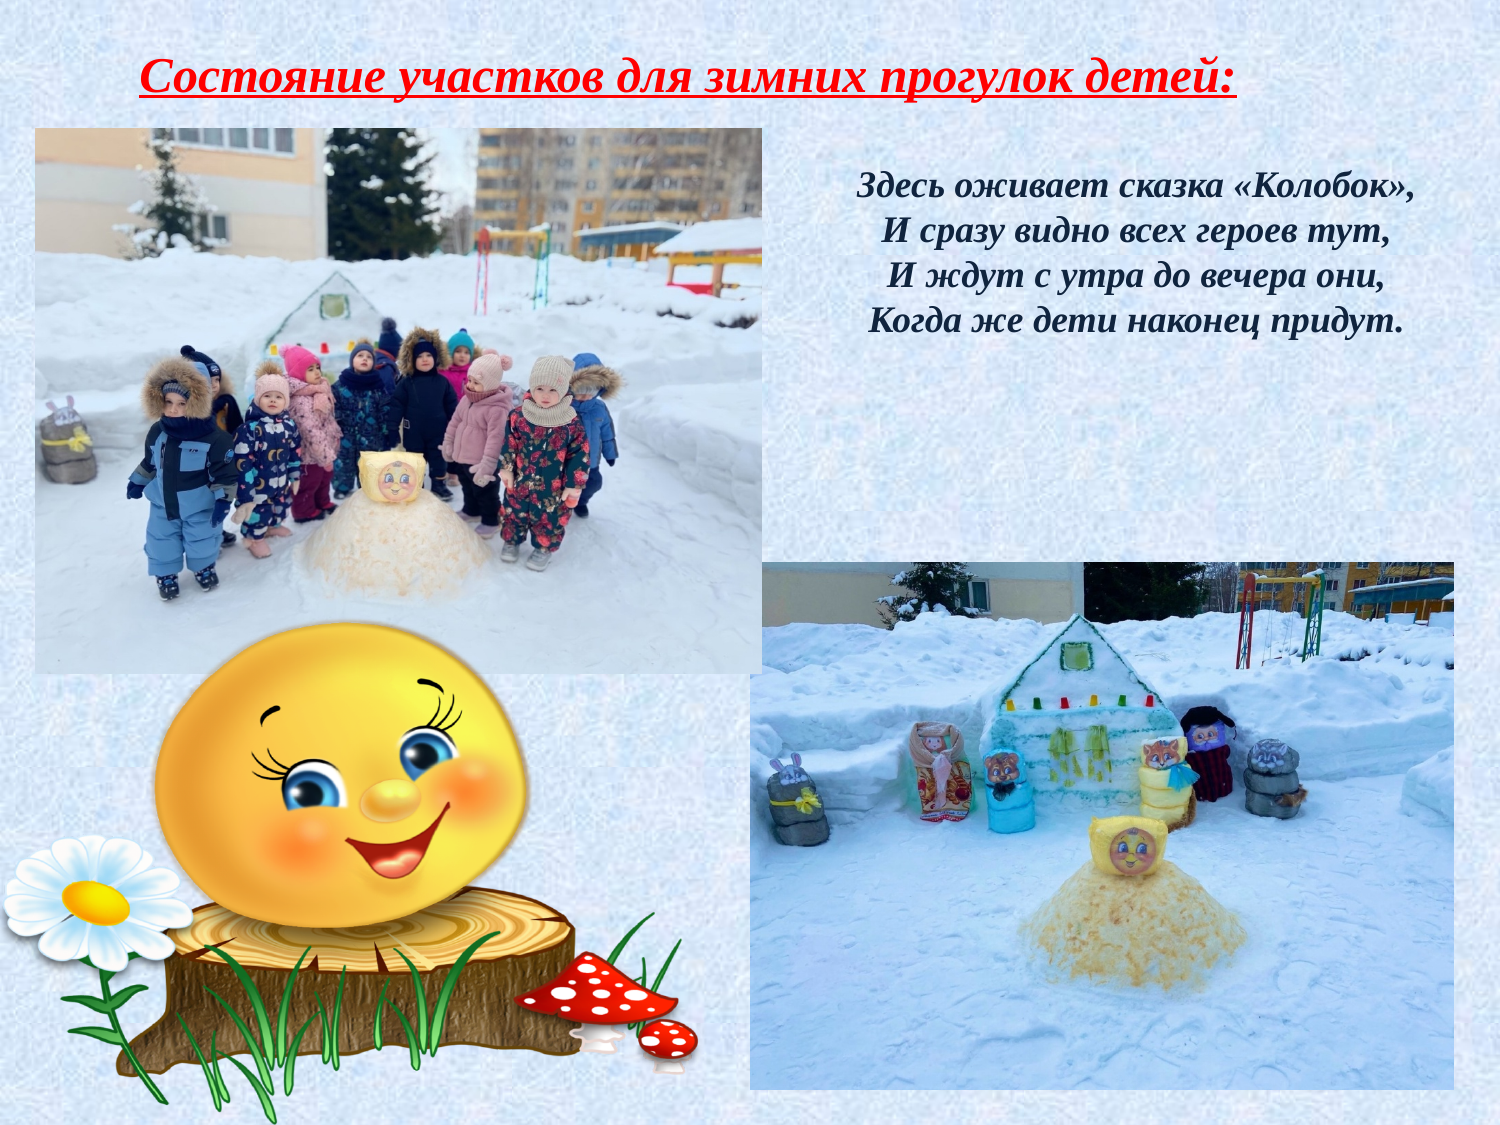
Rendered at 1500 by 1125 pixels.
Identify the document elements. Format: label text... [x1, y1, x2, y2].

picture [0, 0, 1500, 1125]
text_box Здесь оживает сказка «Колобок», И сразу видно всех героев тут, И ждут с утра до вечера они, Когда же дети наконец придут. [832, 152, 1442, 348]
text_box Состояние участков для зимних прогулок детей: [124, 35, 1500, 110]
